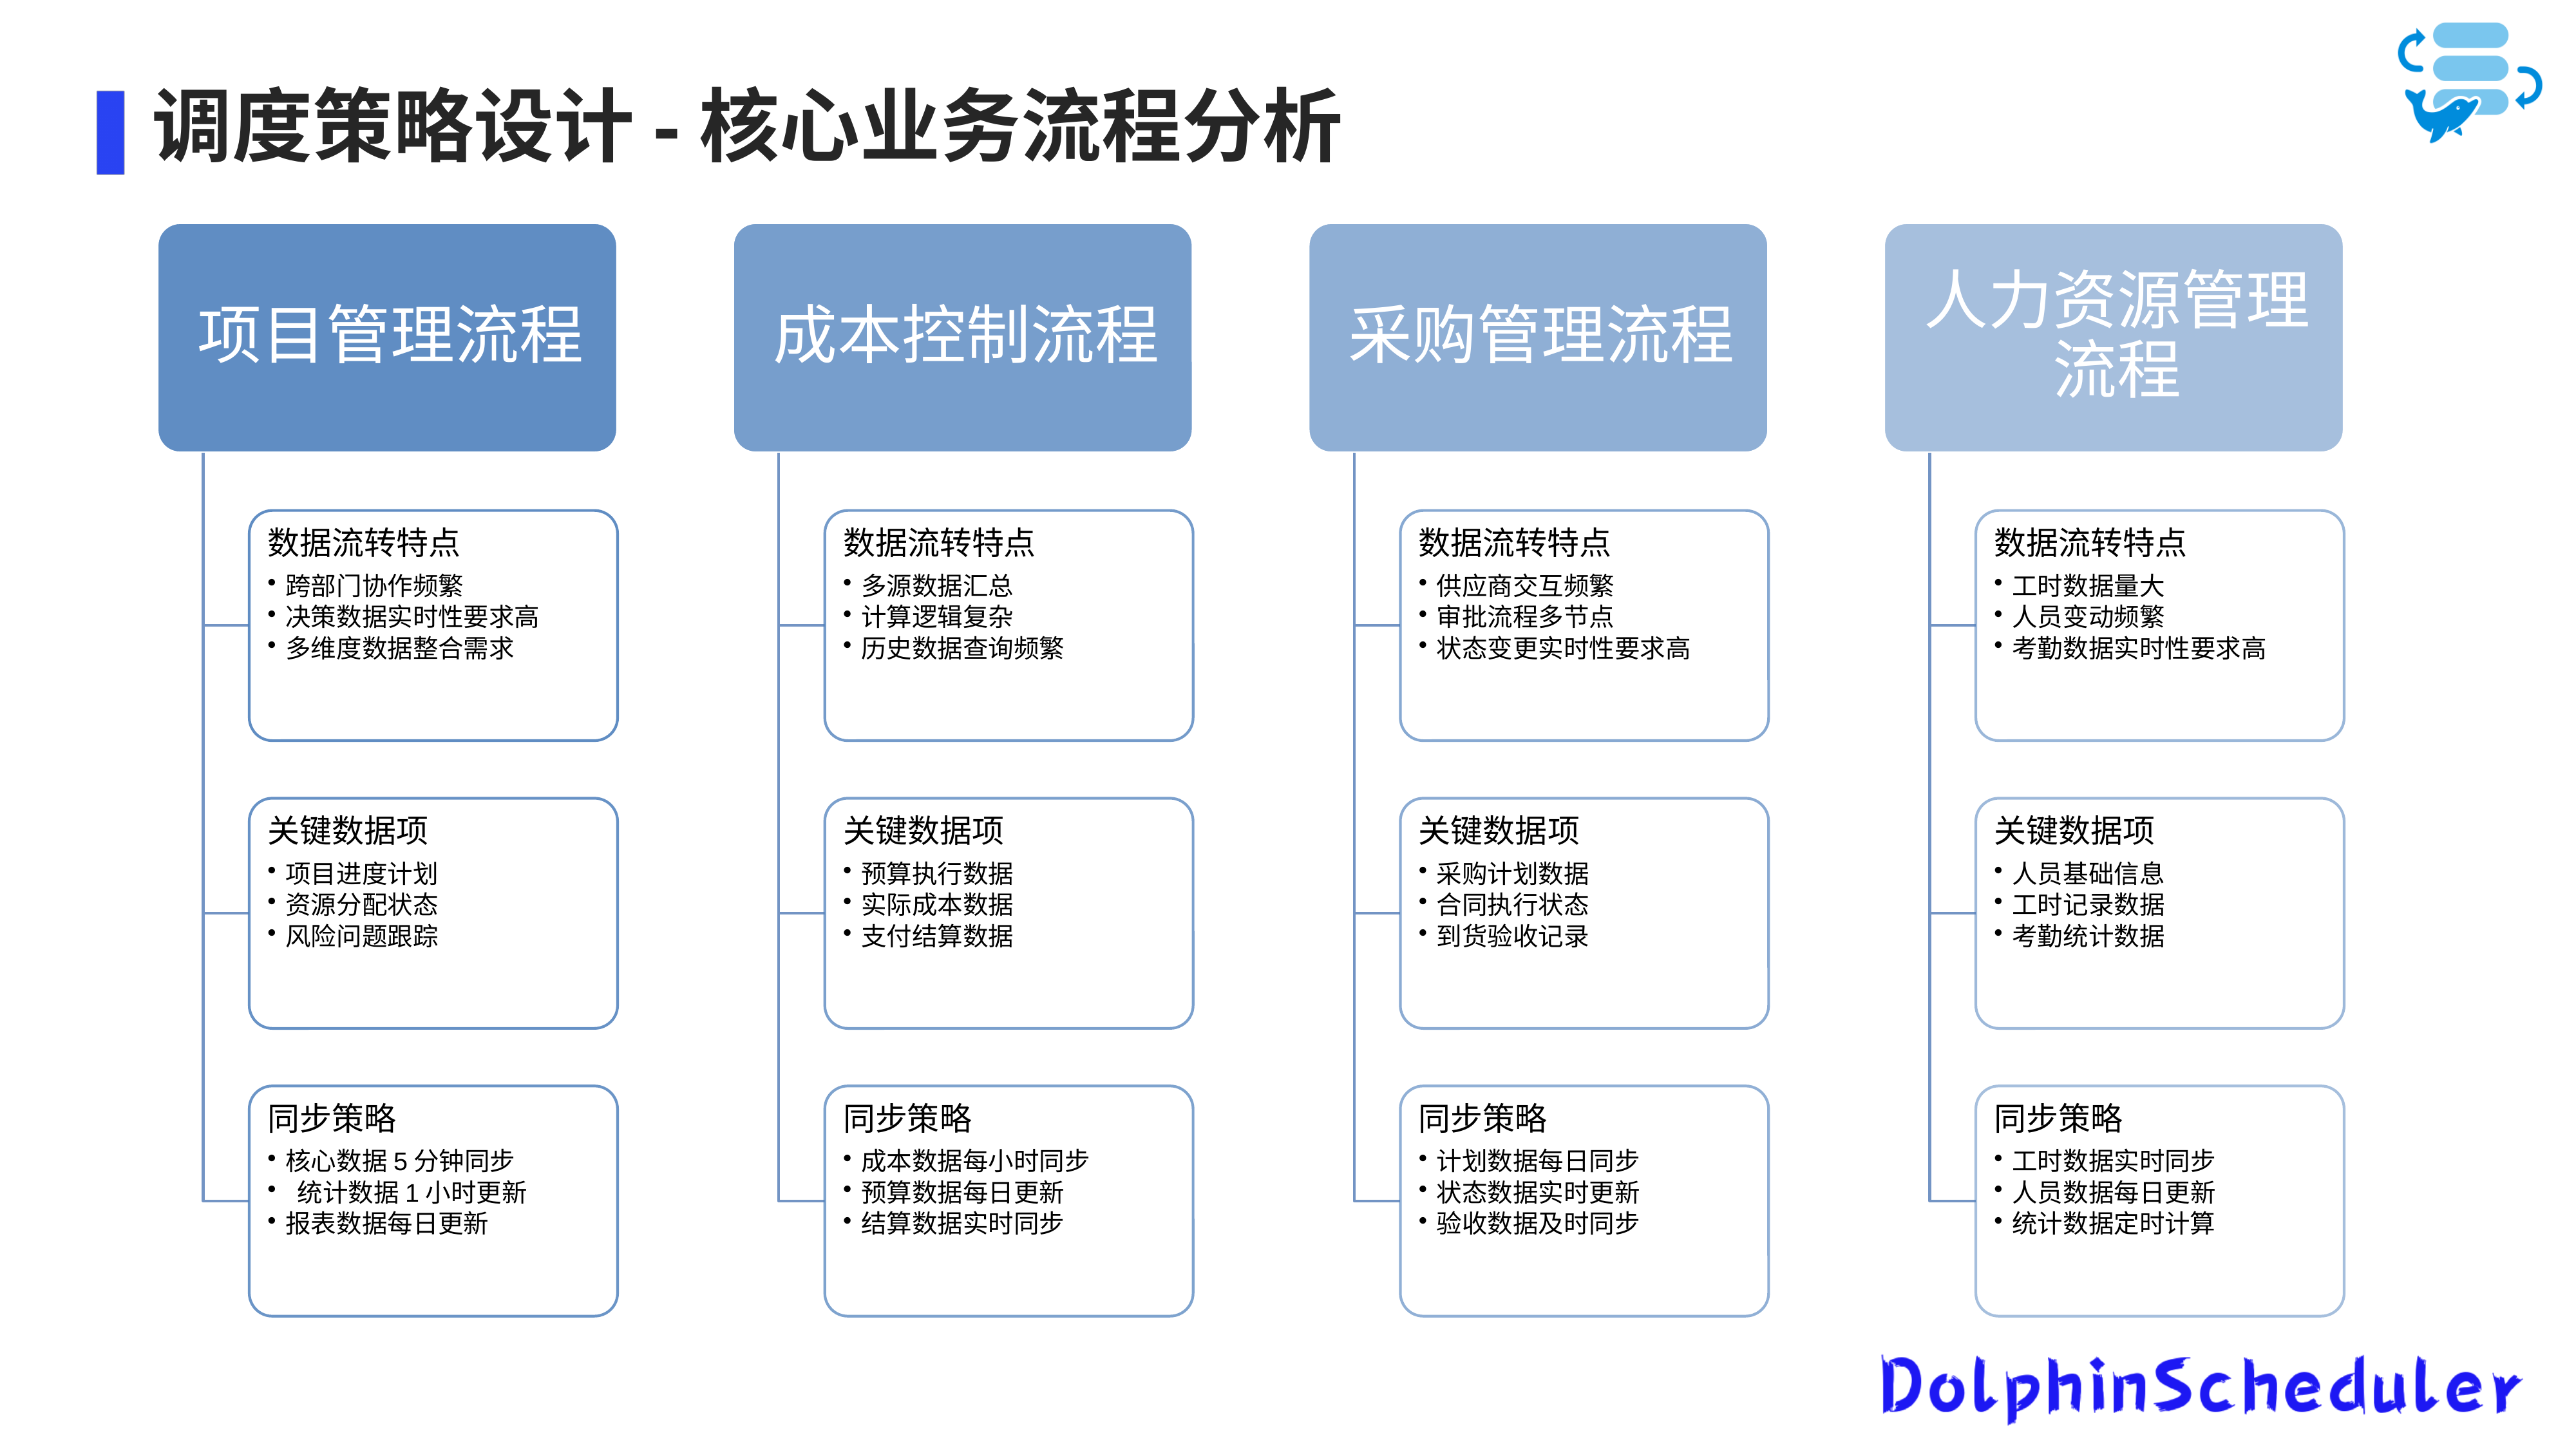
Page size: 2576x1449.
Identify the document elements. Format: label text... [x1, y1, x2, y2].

picture [1877, 1340, 2529, 1428]
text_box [126, 222, 2375, 1317]
text_box 调度策略设计-核心业务流程分析 [142, 70, 1880, 174]
picture [2359, 0, 2552, 152]
picture [66, 90, 155, 176]
